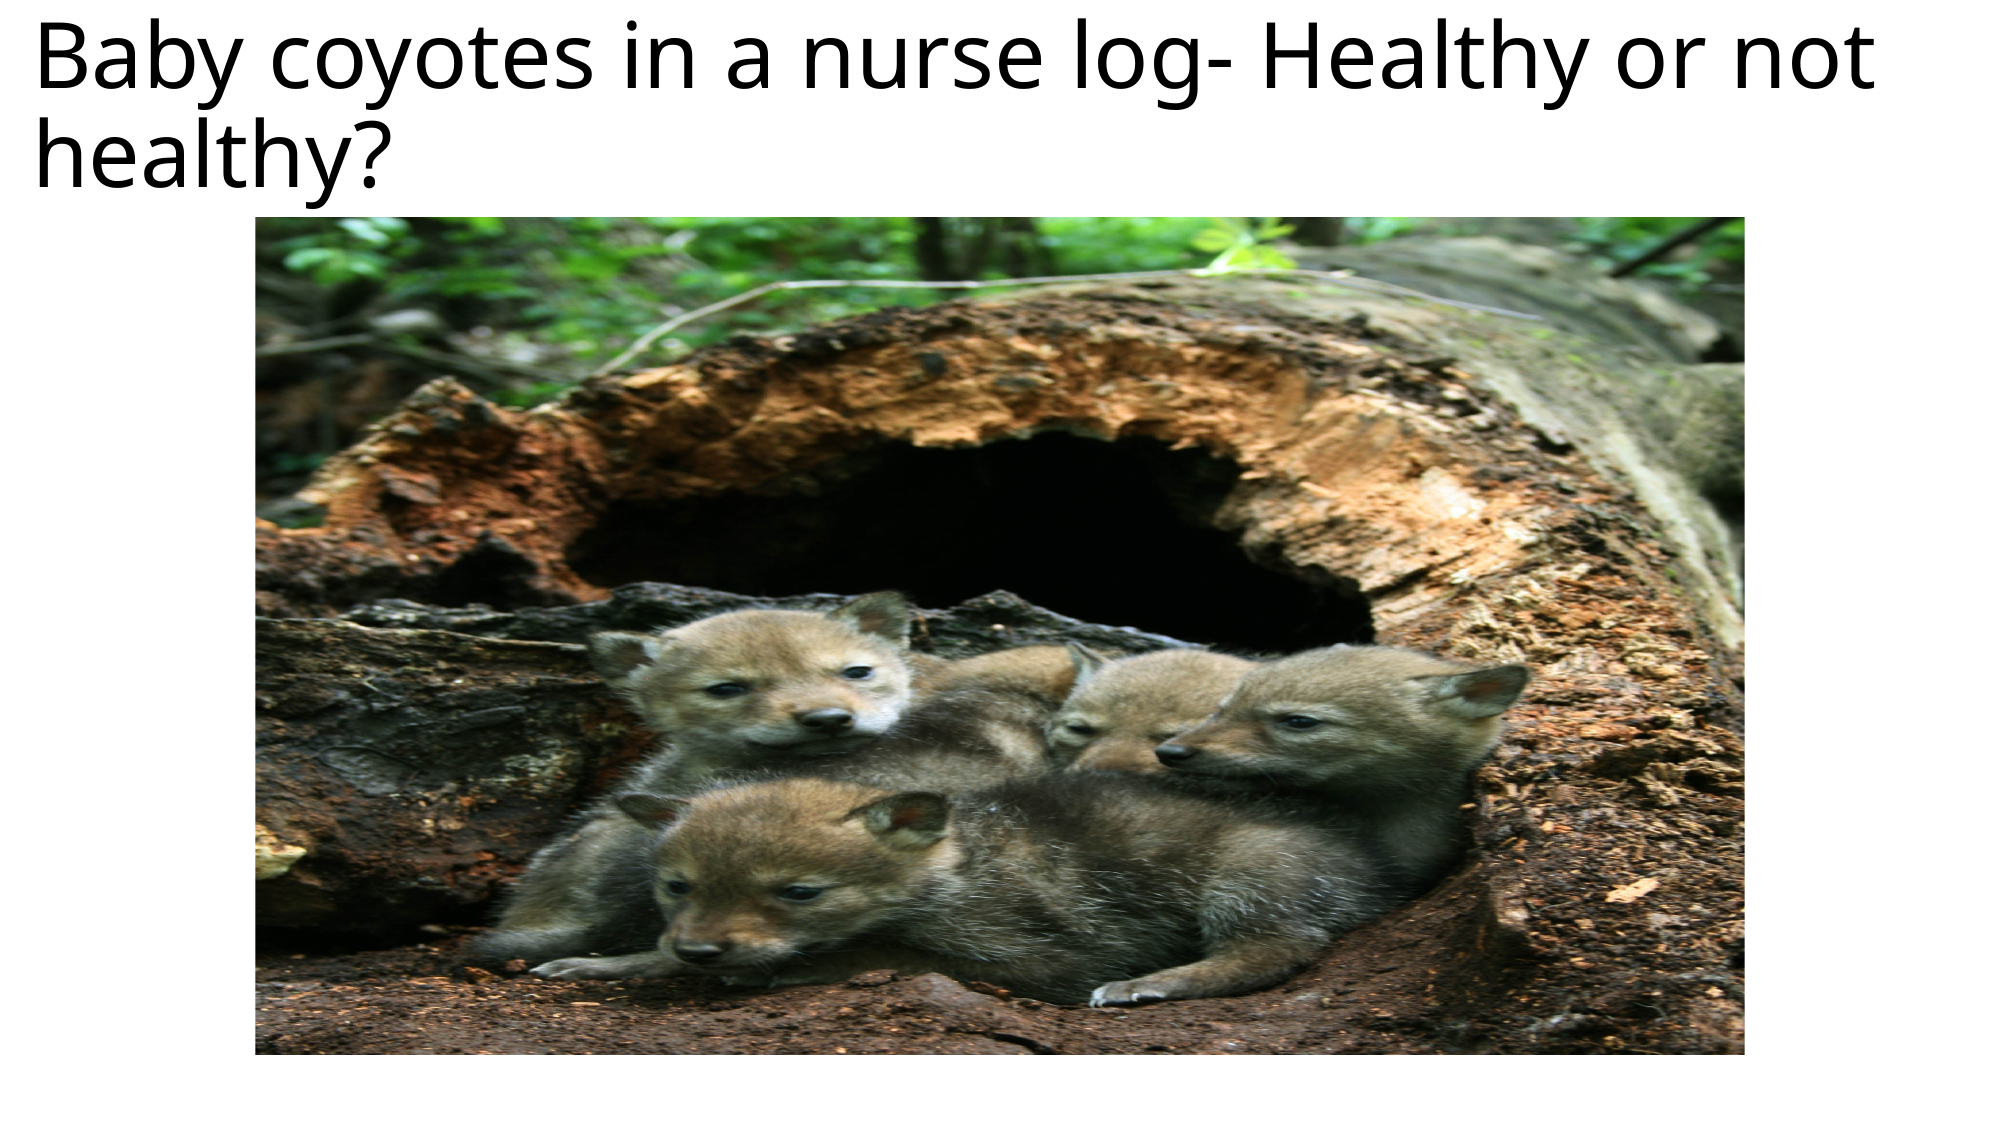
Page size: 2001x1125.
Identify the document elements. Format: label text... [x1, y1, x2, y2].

title Baby coyotes in a nurse log- Healthy or not healthy? [17, 0, 1983, 218]
picture [255, 217, 1745, 1055]
